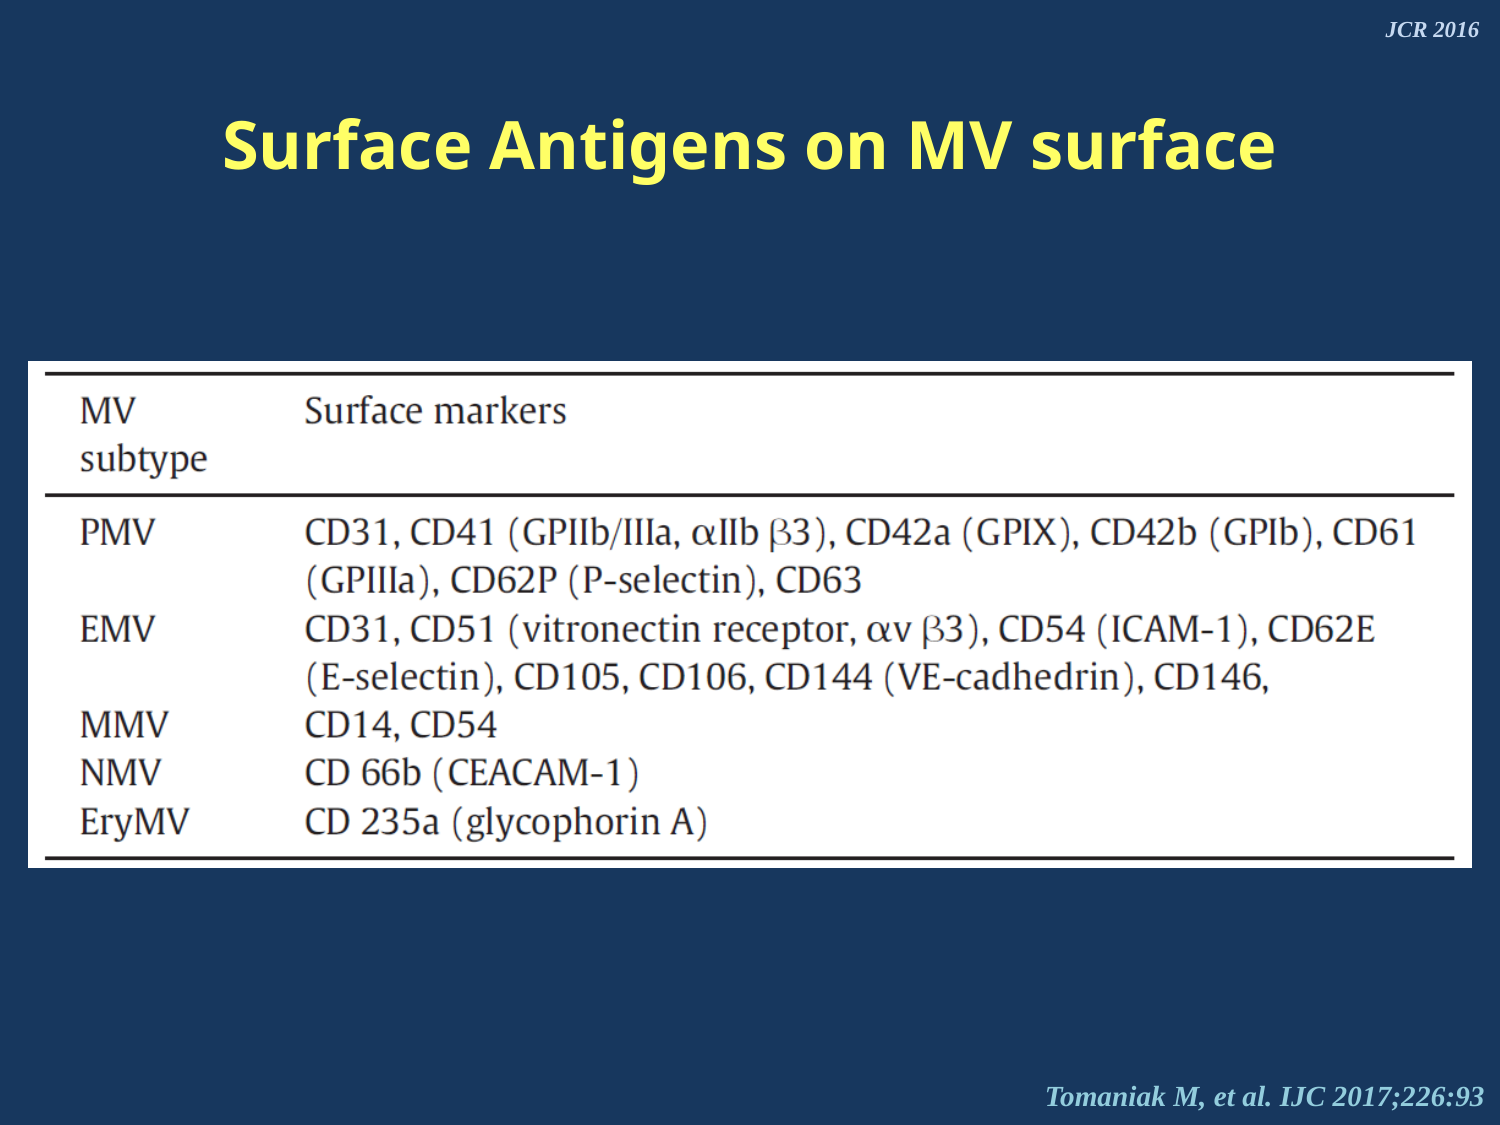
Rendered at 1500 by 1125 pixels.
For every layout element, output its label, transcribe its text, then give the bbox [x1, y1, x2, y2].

text_box Tomaniak M, et al. IJC 2017;226:93 [431, 1070, 1500, 1121]
title Surface Antigens on MV surface [75, 90, 1425, 196]
picture [27, 361, 1473, 869]
